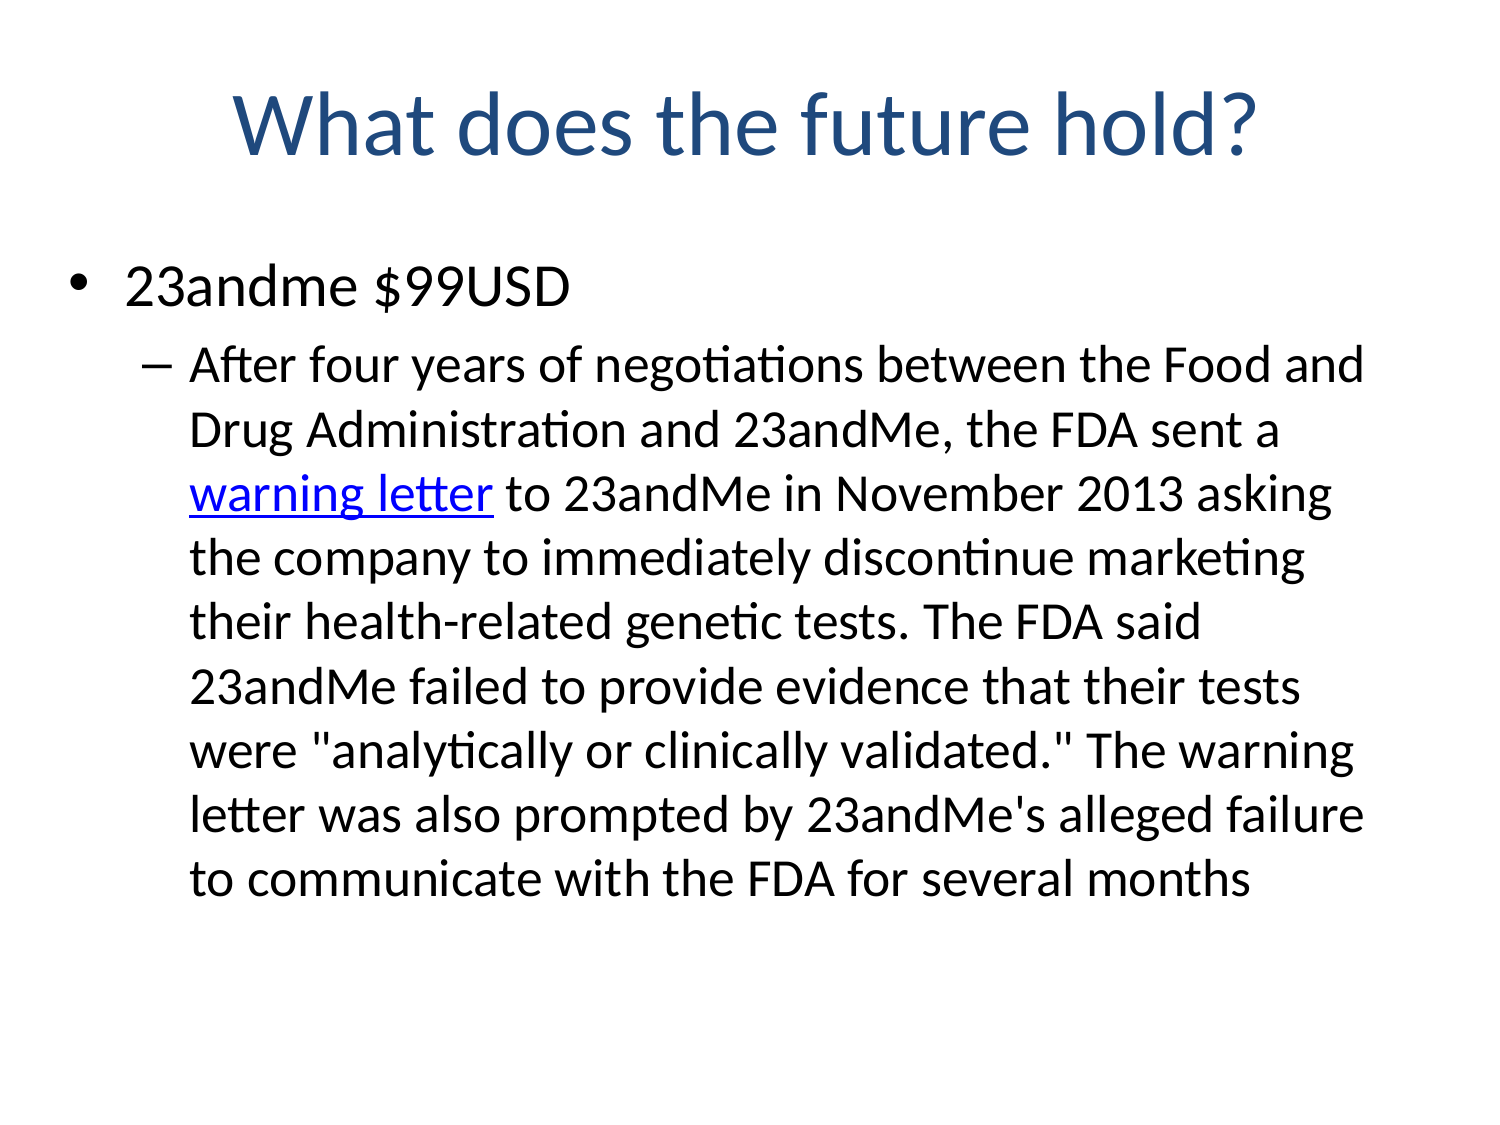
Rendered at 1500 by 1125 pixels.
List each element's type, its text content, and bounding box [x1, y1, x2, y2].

list 23andme $99USD After four years of negotiations between the Food and Drug Administration and 23andMe, the FDA sent a warning letter to 23andMe in November 2013 asking the company to immediately discontinue marketing their health-related genetic tests. The FDA said 23andMe failed to provide evidence that their tests were "analytically or clinically validated." The warning letter was also prompted by 23andMe's alleged failure to communicate with the FDA for several months [53, 237, 1412, 965]
title What does the future hold? [45, 50, 1450, 188]
